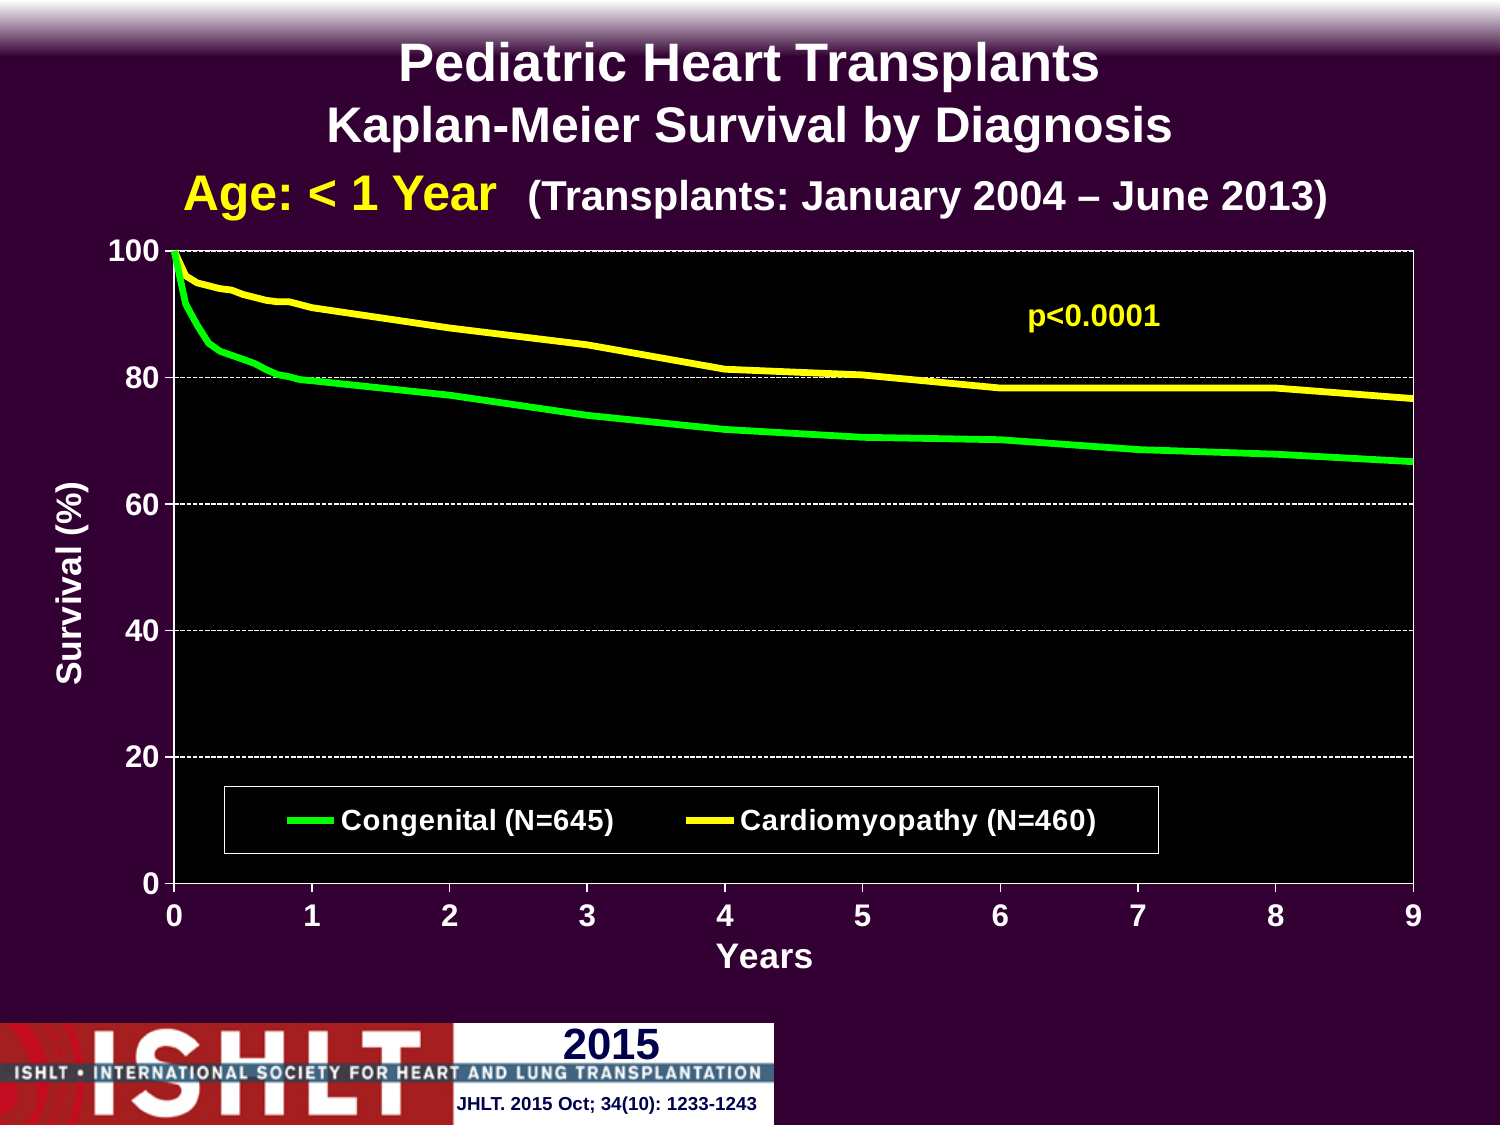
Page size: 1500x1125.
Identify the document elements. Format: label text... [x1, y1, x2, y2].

title Pediatric Heart Transplants Kaplan-Meier Survival by Diagnosis Age: < 1 Year (Transplants: January 2004 – June 2013) [0, 37, 1500, 213]
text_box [0, 1007, 774, 1125]
chart [37, 212, 1451, 988]
